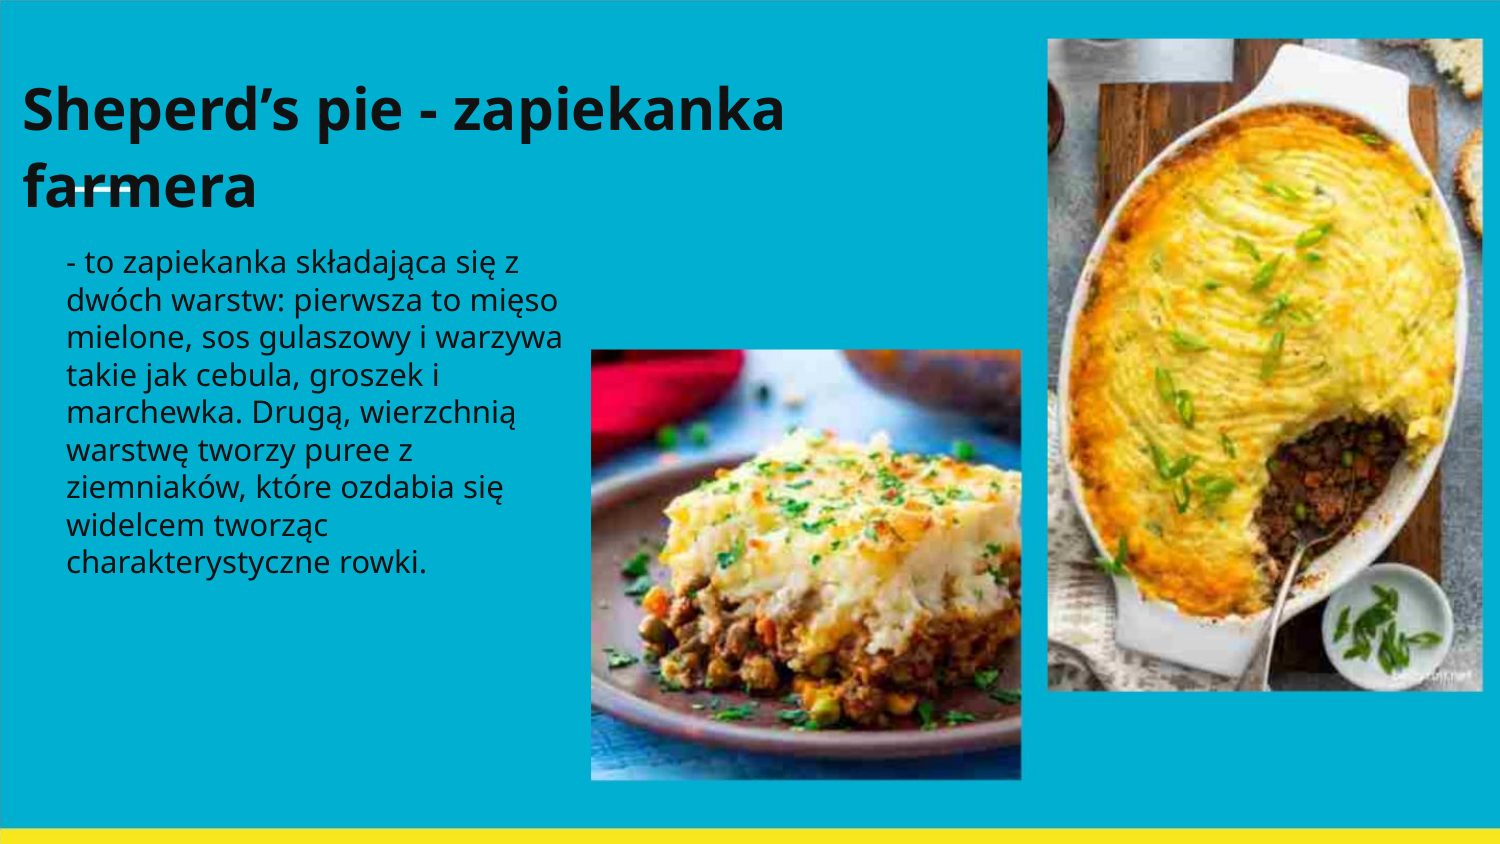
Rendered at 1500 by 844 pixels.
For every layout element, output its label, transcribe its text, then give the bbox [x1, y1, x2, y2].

text_box Sheperd’s pie - zapiekanka farmera [22, 64, 1003, 220]
text_box [0, 0, 1500, 844]
text_box - to zapiekanka składająca się z dwóch warstw: pierwsza to mięso mielone, sos gulaszowy i warzywa takie jak cebula, groszek i marchewka. Drugą, wierzchnią warstwę tworzy puree z ziemniaków, które ozdabia się widelcem tworząc charakterystyczne rowki. [66, 243, 565, 581]
